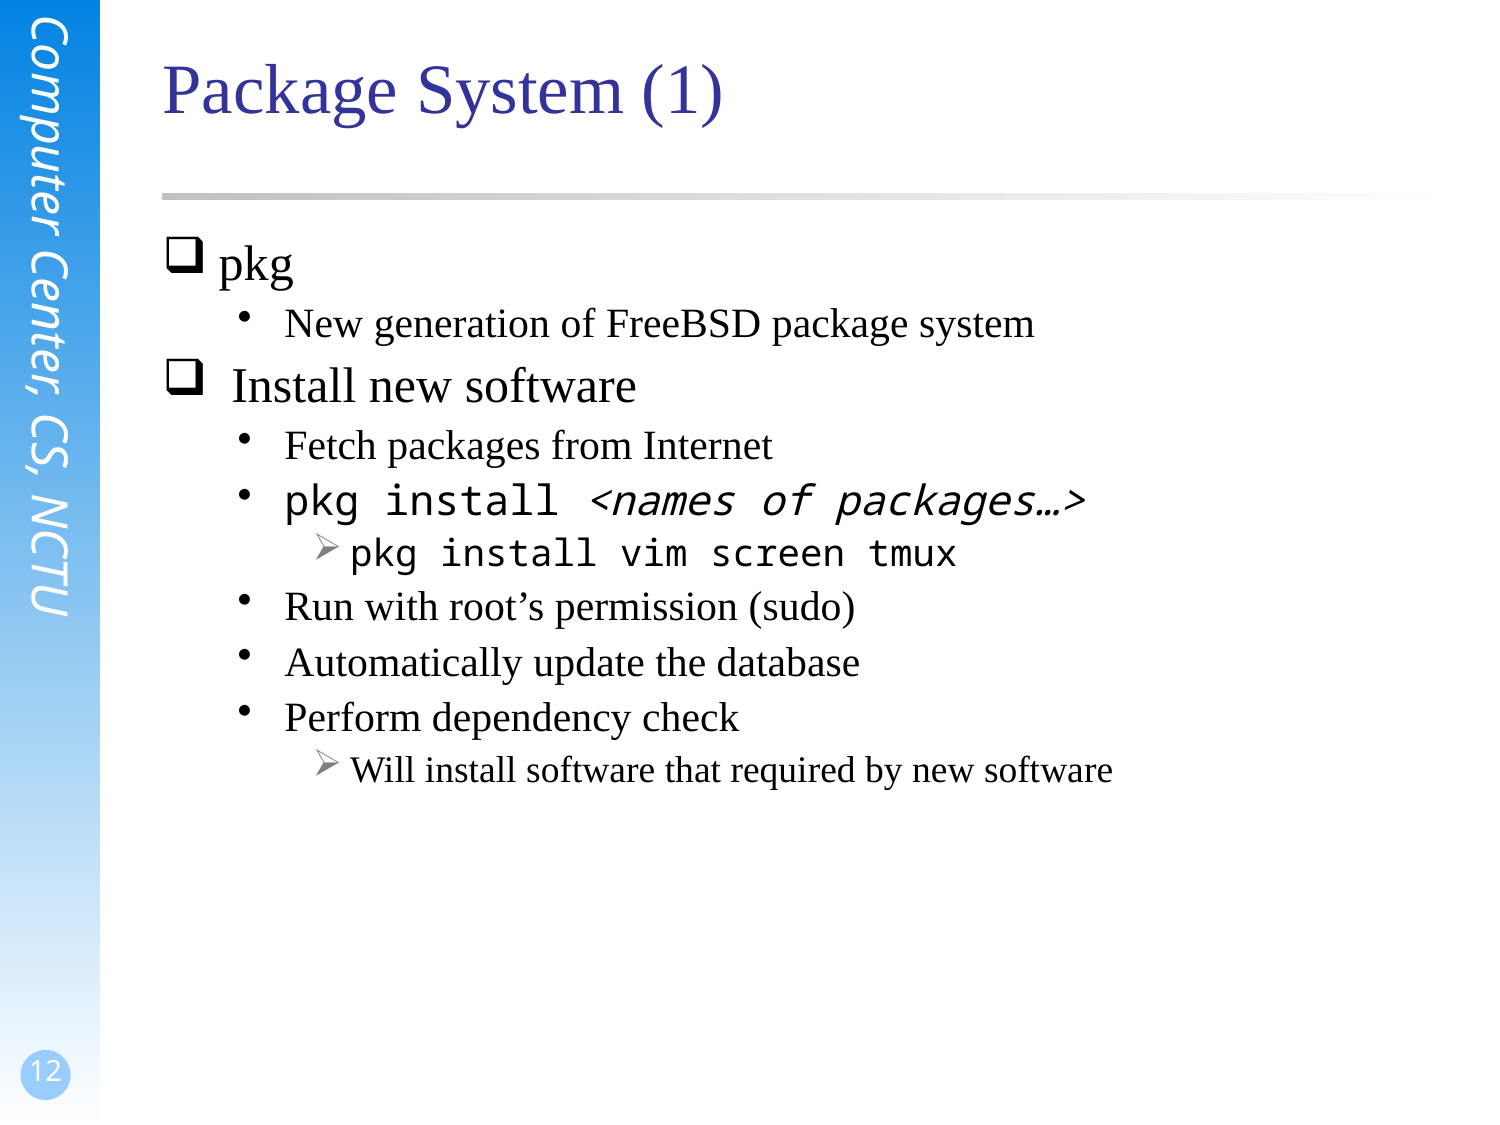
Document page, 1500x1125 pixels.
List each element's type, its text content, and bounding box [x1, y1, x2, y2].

list pkg New generation of FreeBSD package system Install new software Fetch packages from Internet pkg install <names of packages…> pkg install vim screen tmux Run with root’s permission (sudo) Automatically update the database Perform dependency check Will install software that required by new software [162, 237, 1438, 1000]
title Package System (1) [162, 42, 1438, 231]
